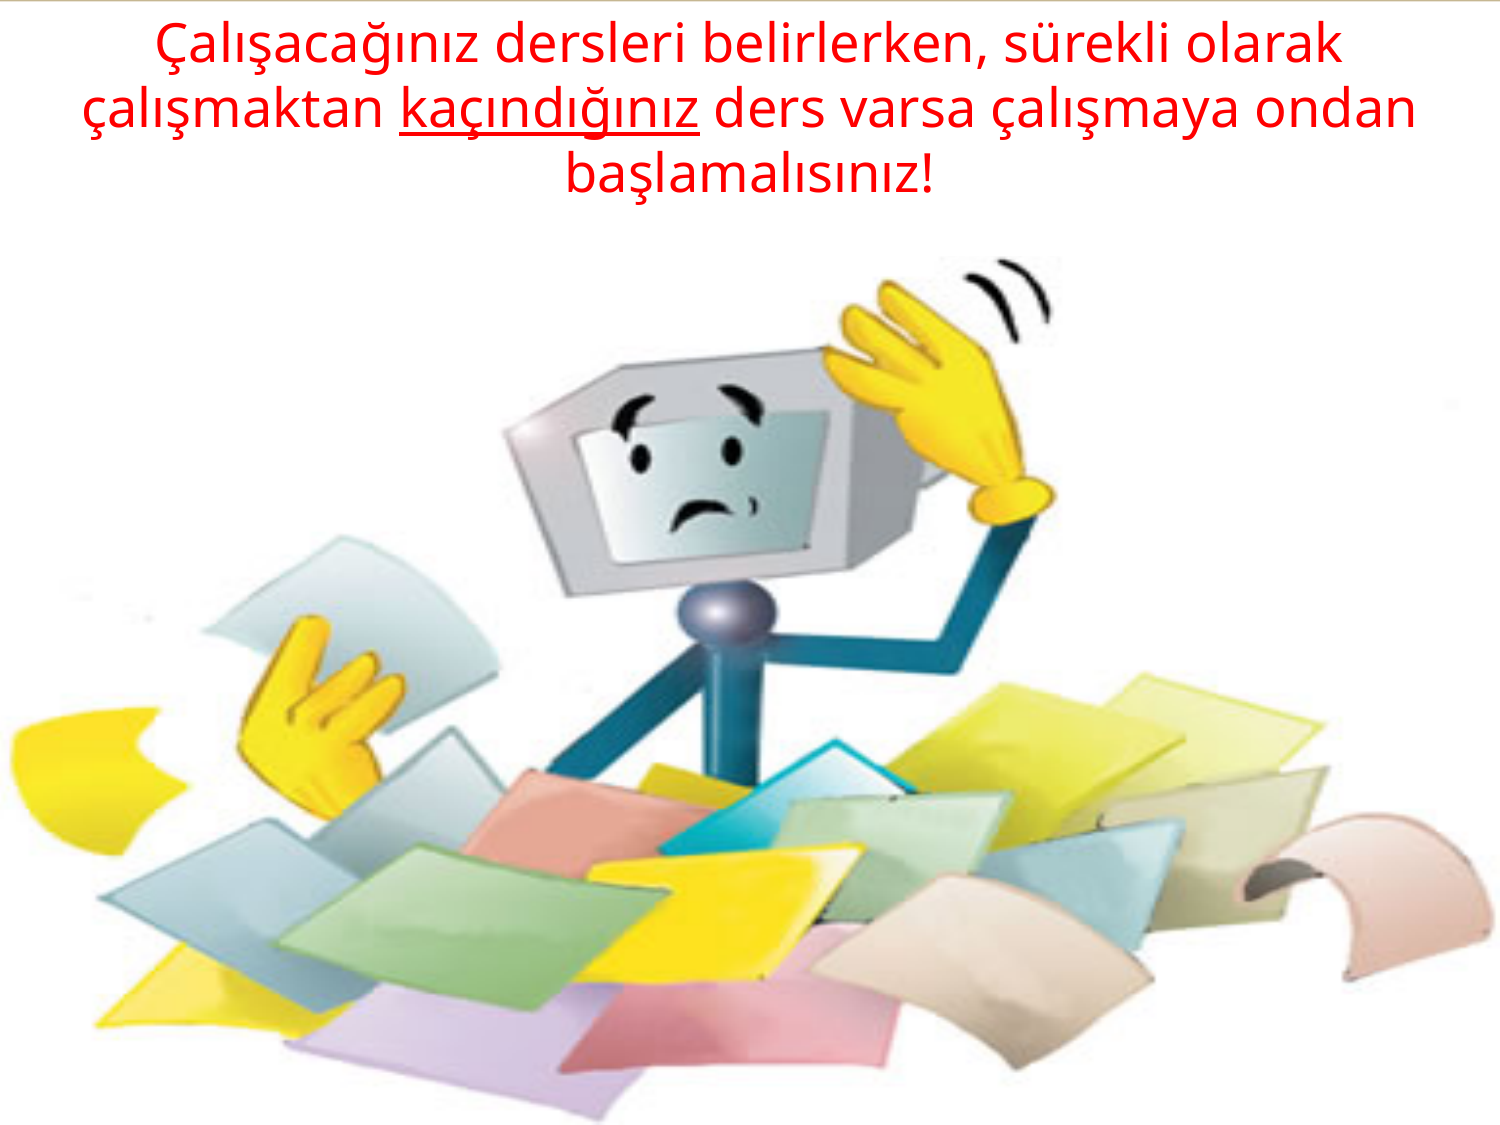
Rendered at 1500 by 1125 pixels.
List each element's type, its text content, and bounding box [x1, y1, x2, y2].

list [0, 255, 1500, 1125]
text_box Çalışacağınız dersleri belirlerken, sürekli olarak çalışmaktan kaçındığınız ders varsa çalışmaya ondan başlamalısınız! [0, 1, 1500, 252]
